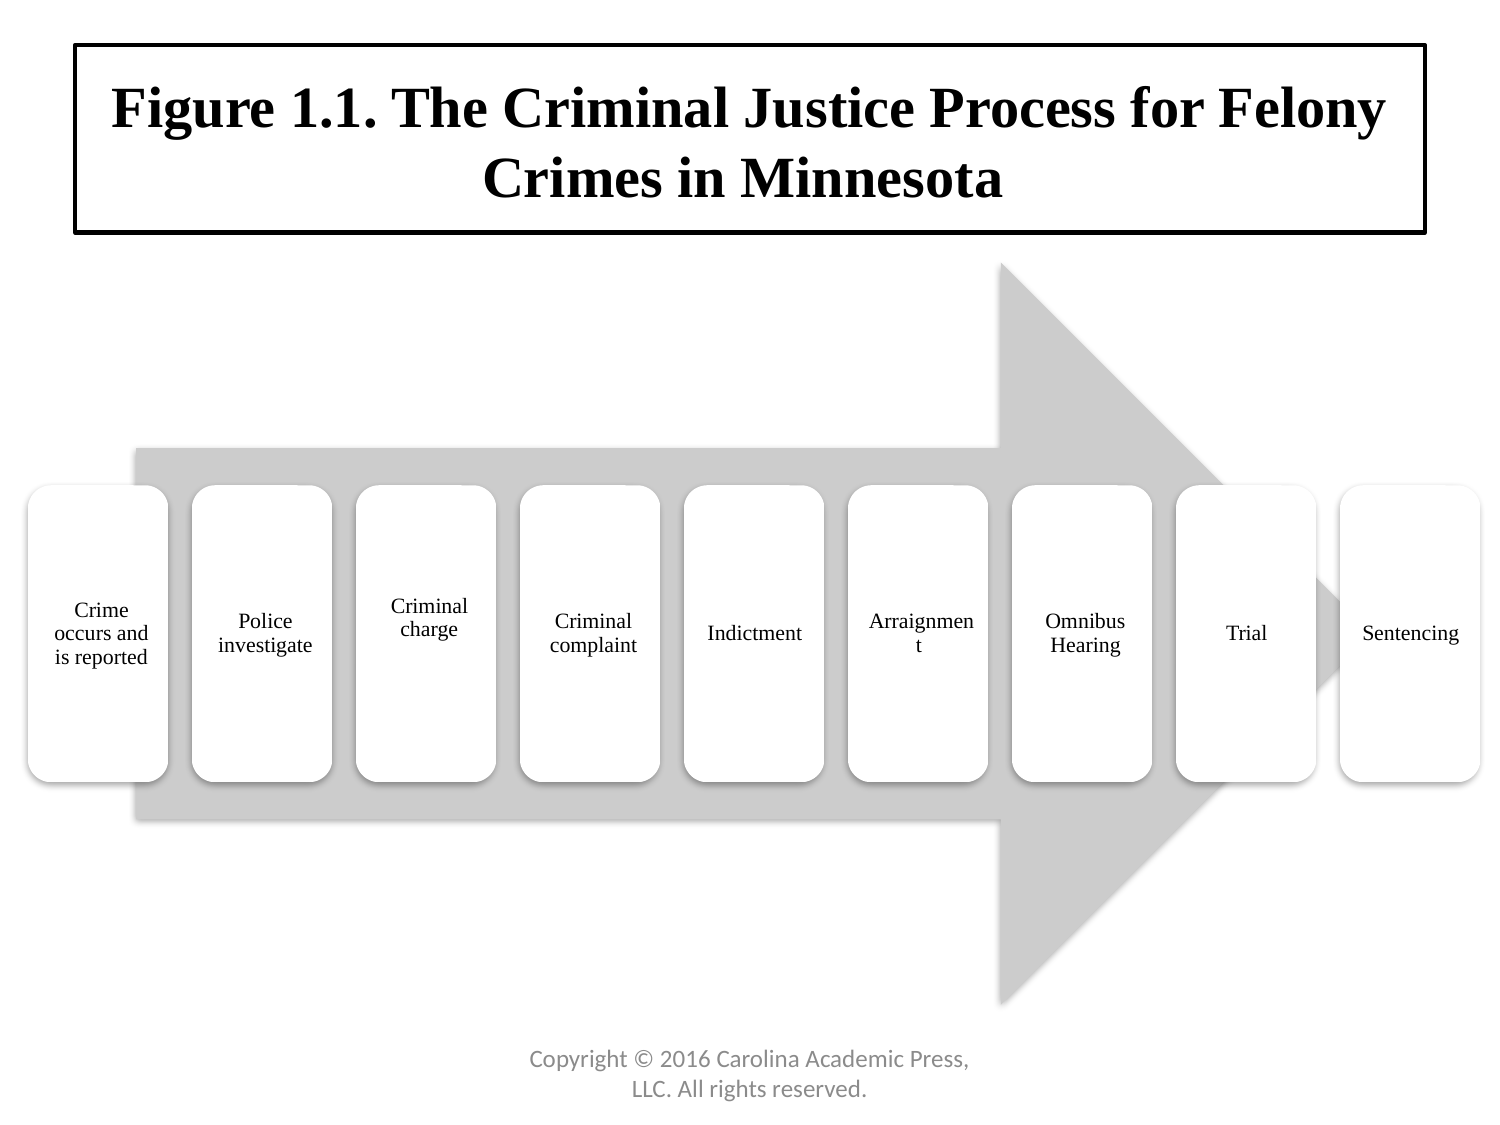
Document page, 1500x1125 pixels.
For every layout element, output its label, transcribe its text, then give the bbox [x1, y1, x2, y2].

footer Copyright © 2016 Carolina Academic Press, LLC. All rights reserved. [512, 1042, 988, 1103]
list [26, 262, 1482, 1006]
title Figure 1.1. The Criminal Justice Process for Felony Crimes in Minnesota [73, 43, 1427, 235]
